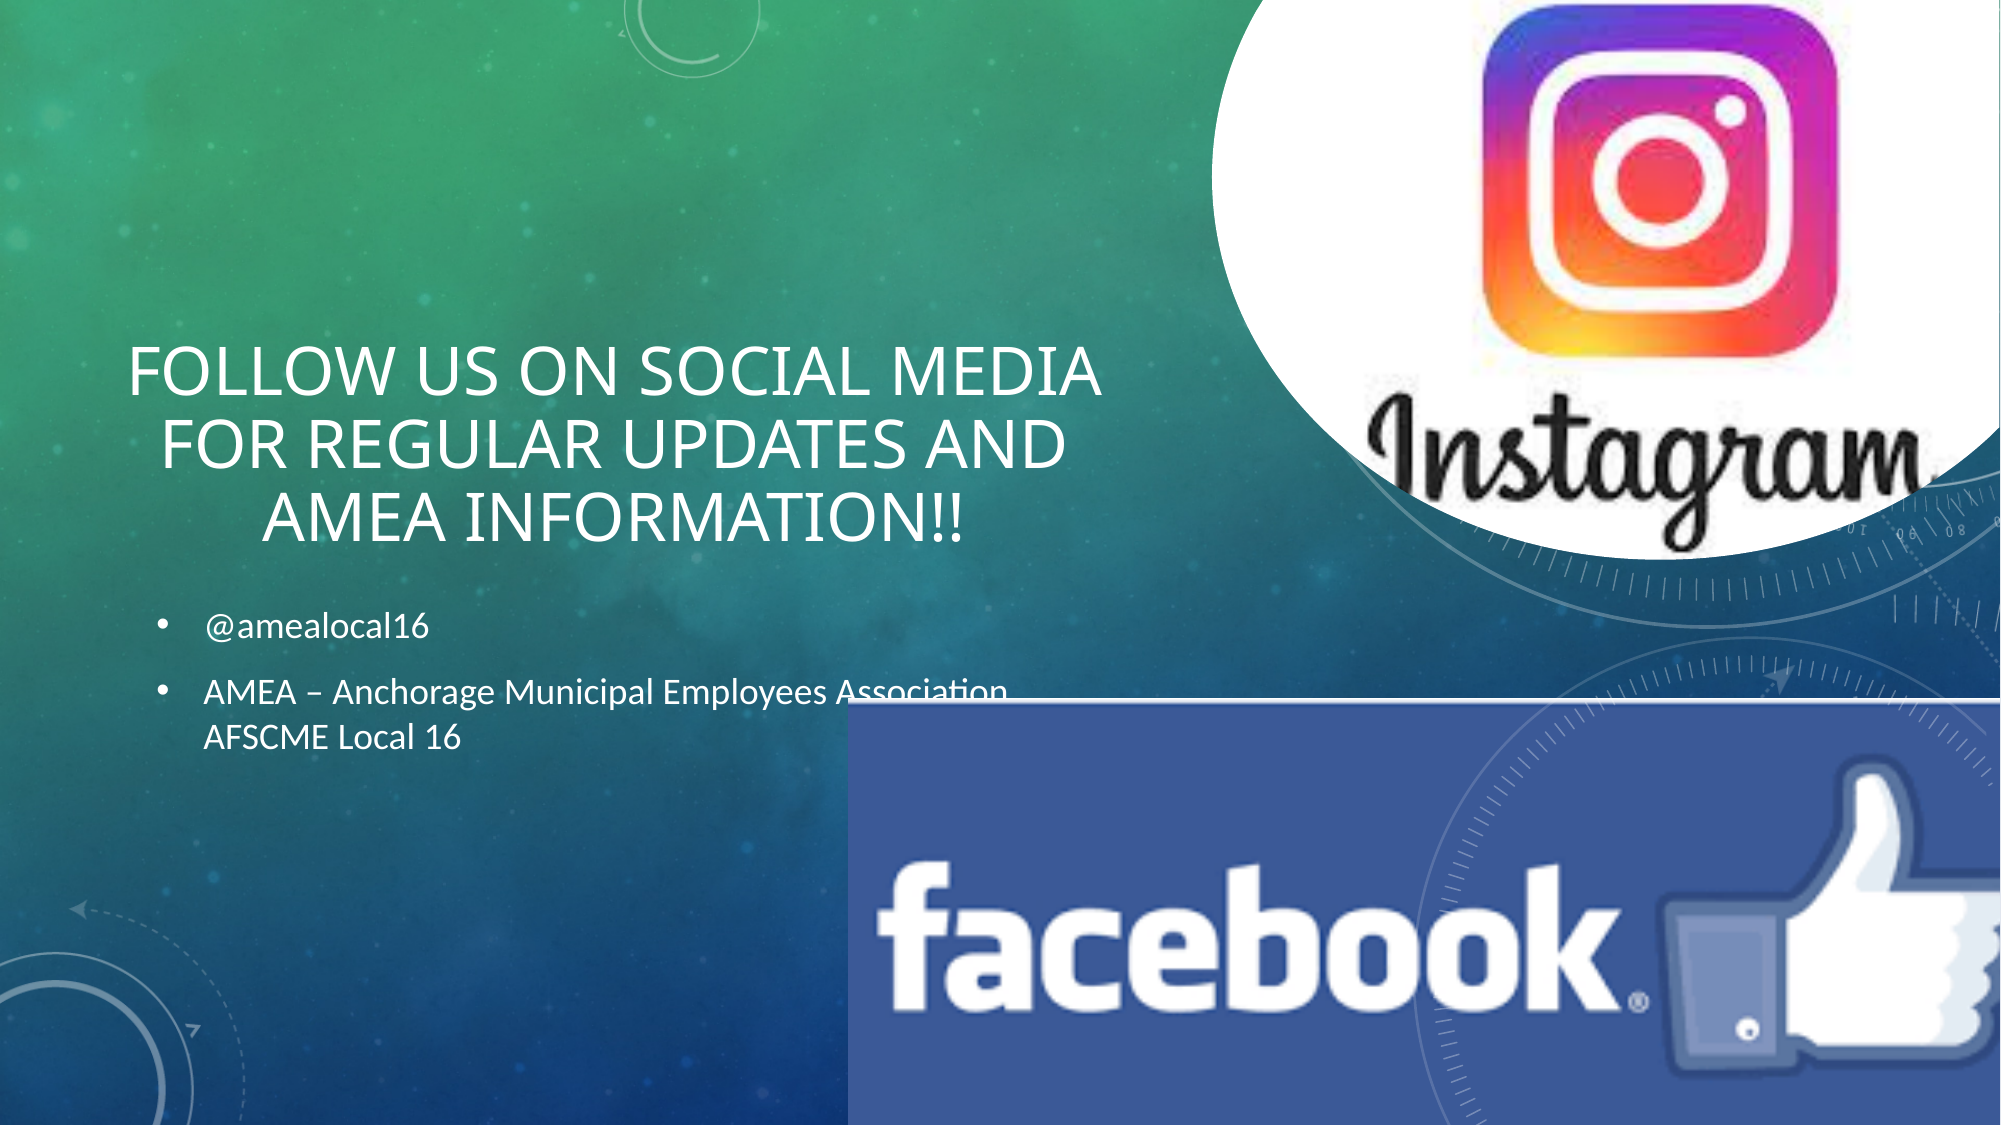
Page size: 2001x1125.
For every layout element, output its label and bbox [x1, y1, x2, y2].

text_box [1213, 571, 2000, 600]
picture [0, 0, 2001, 1125]
list [847, 695, 1399, 1125]
text_box [1404, 640, 2000, 1125]
